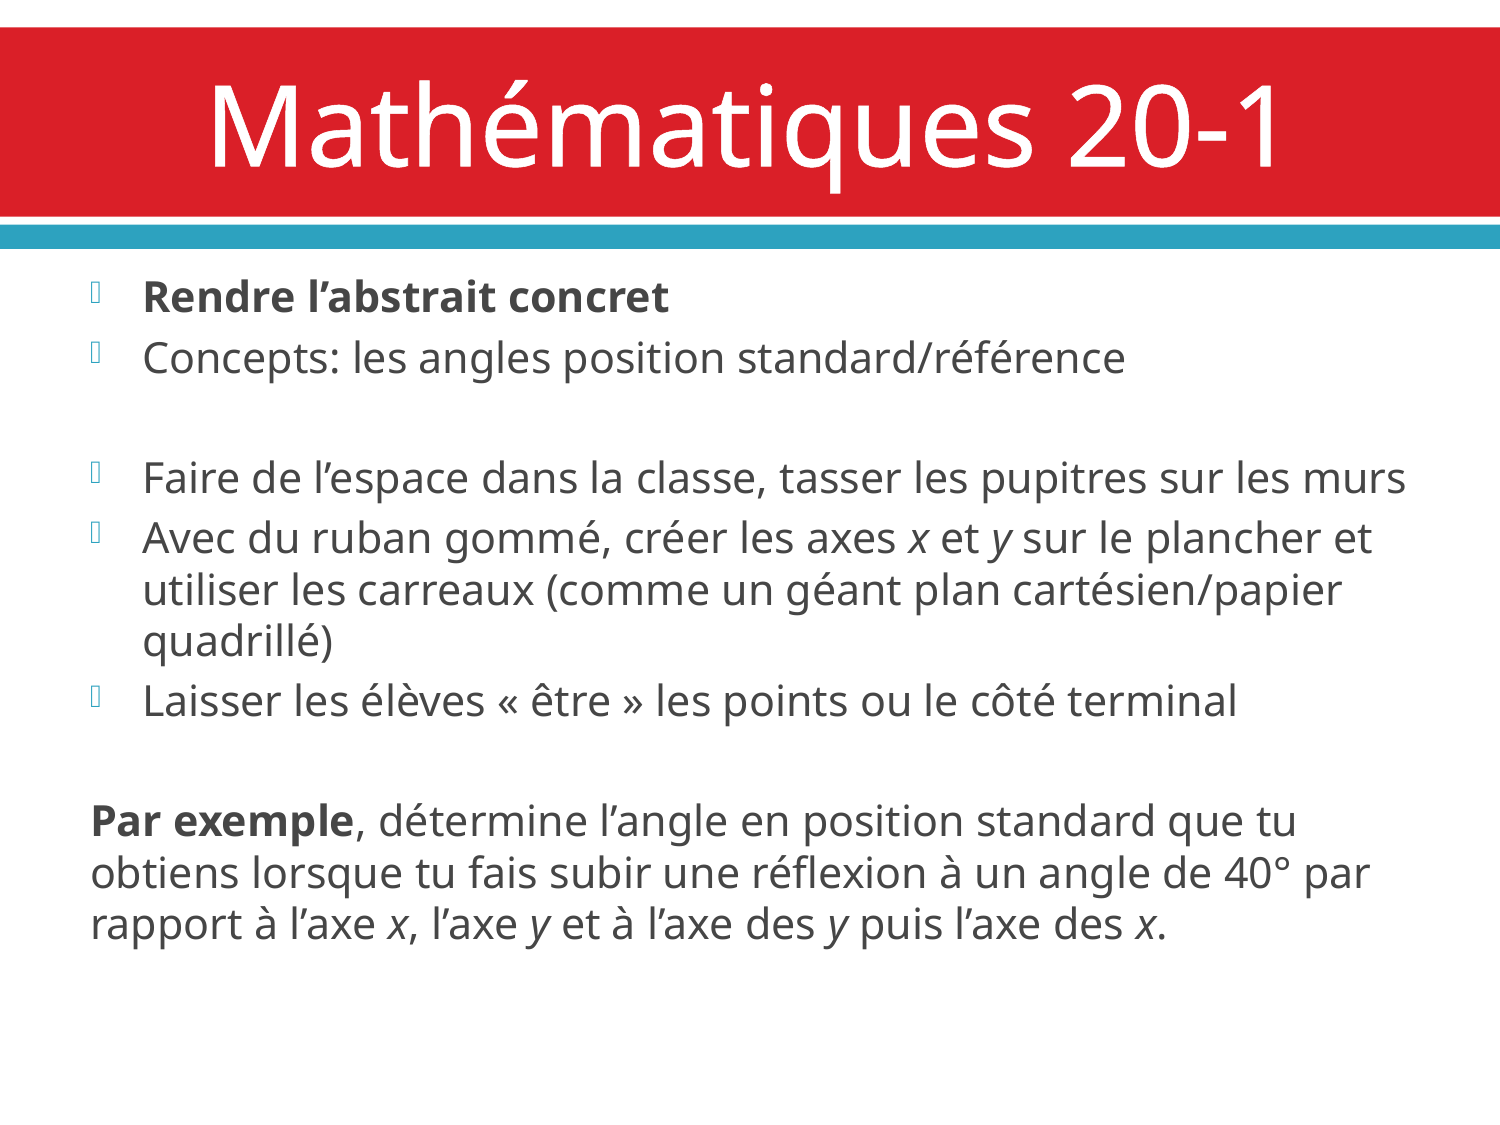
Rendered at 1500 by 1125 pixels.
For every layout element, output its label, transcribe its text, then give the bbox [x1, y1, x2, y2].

list Rendre l’abstrait concret Concepts: les angles position standard/référence Faire de l’espace dans la classe, tasser les pupitres sur les murs Avec du ruban gommé, créer les axes x et y sur le plancher et utiliser les carreaux (comme un géant plan cartésien/papier quadrillé) Laisser les élèves « être » les points ou le côté terminal Par exemple, détermine l’angle en position standard que tu obtiens lorsque tu fais subir une réflexion à un angle de 40° par rapport à l’axe x, l’axe y et à l’axe des y puis l’axe des x. [75, 262, 1425, 1005]
title Mathématiques 20-1 [75, 29, 1425, 213]
